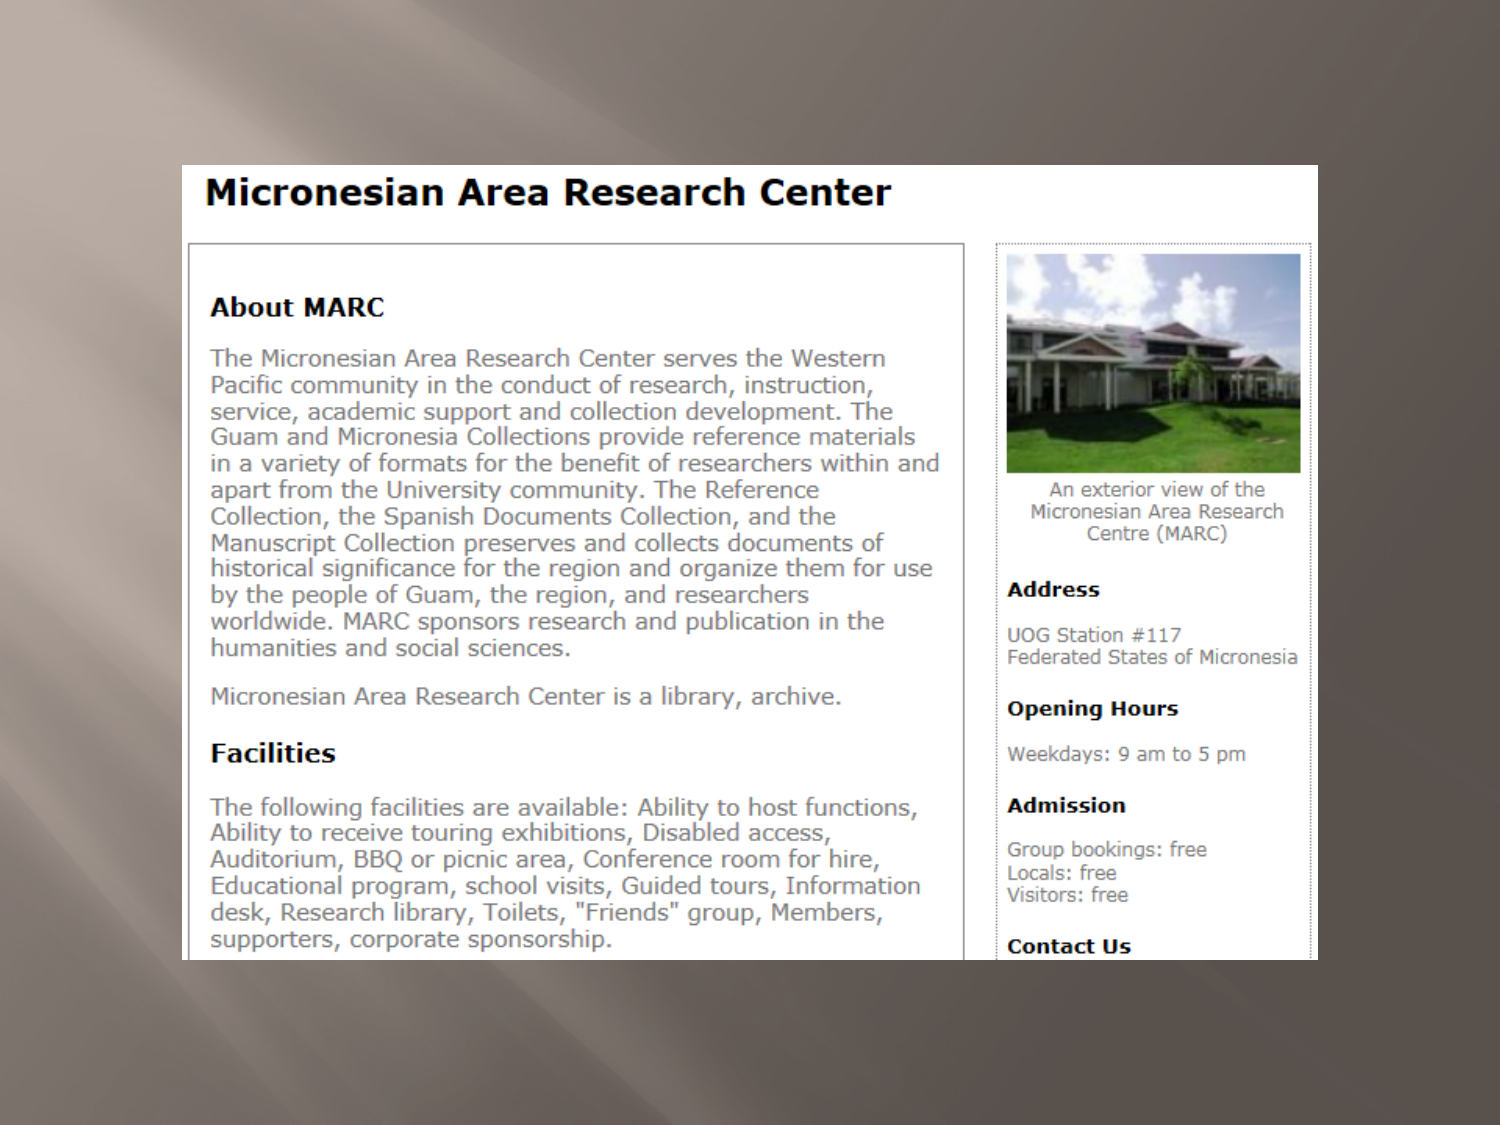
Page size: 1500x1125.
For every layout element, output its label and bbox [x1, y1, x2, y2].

picture [181, 165, 1319, 960]
